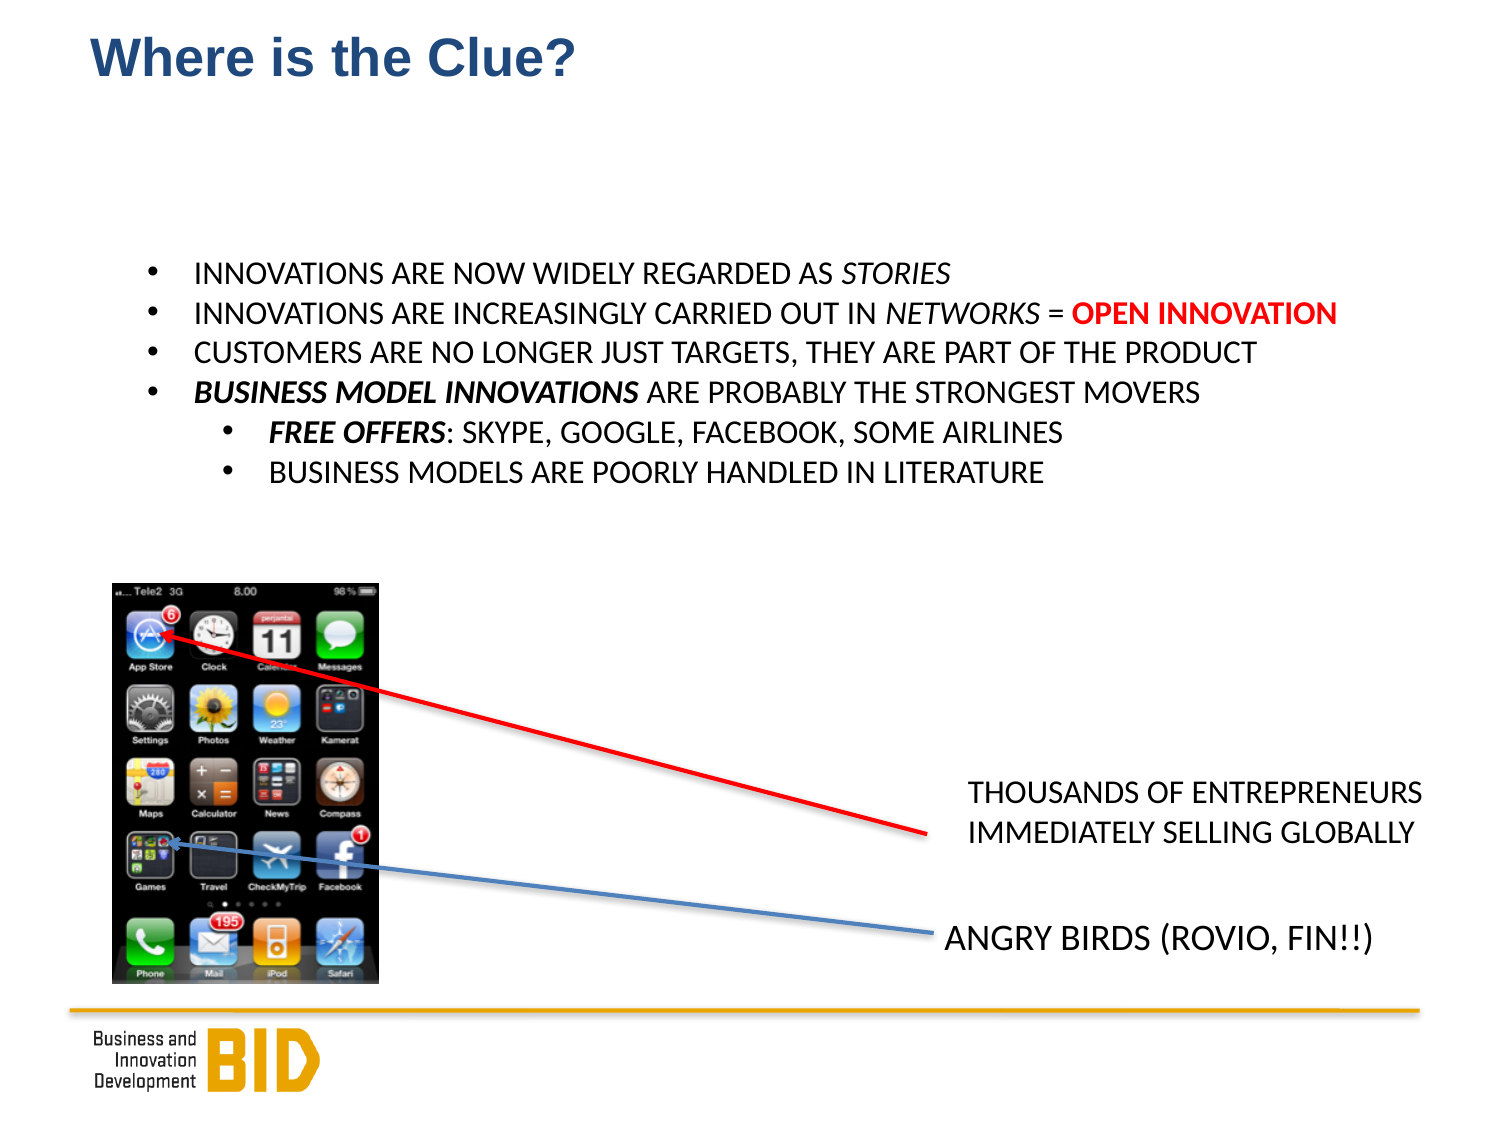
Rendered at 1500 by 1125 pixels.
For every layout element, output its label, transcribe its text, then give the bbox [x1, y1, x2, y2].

text_box ANGRY BIRDS (ROVIO, FIN!!) [929, 905, 1390, 965]
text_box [159, 633, 928, 835]
title Where is the Clue? [75, 7, 1425, 102]
text_box INNOVATIONS ARE NOW WIDELY REGARDED AS STORIES INNOVATIONS ARE INCREASINGLY CARRIED OUT IN NETWORKS = OPEN INNOVATION CUSTOMERS ARE NO LONGER JUST TARGETS, THEY ARE PART OF THE PRODUCT BUSINESS MODEL INNOVATIONS ARE PROBABLY THE STRONGEST MOVERS FREE OFFERS: SKYPE, GOOGLE, FACEBOOK, SOME AIRLINES BUSINESS MODELS ARE POORLY HANDLED IN LITERATURE [132, 243, 1353, 498]
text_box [165, 842, 934, 934]
picture [94, 1028, 320, 1092]
text_box THOUSANDS OF ENTREPRENEURS IMMEDIATELY SELLING GLOBALLY [953, 763, 1439, 858]
picture [111, 583, 379, 985]
